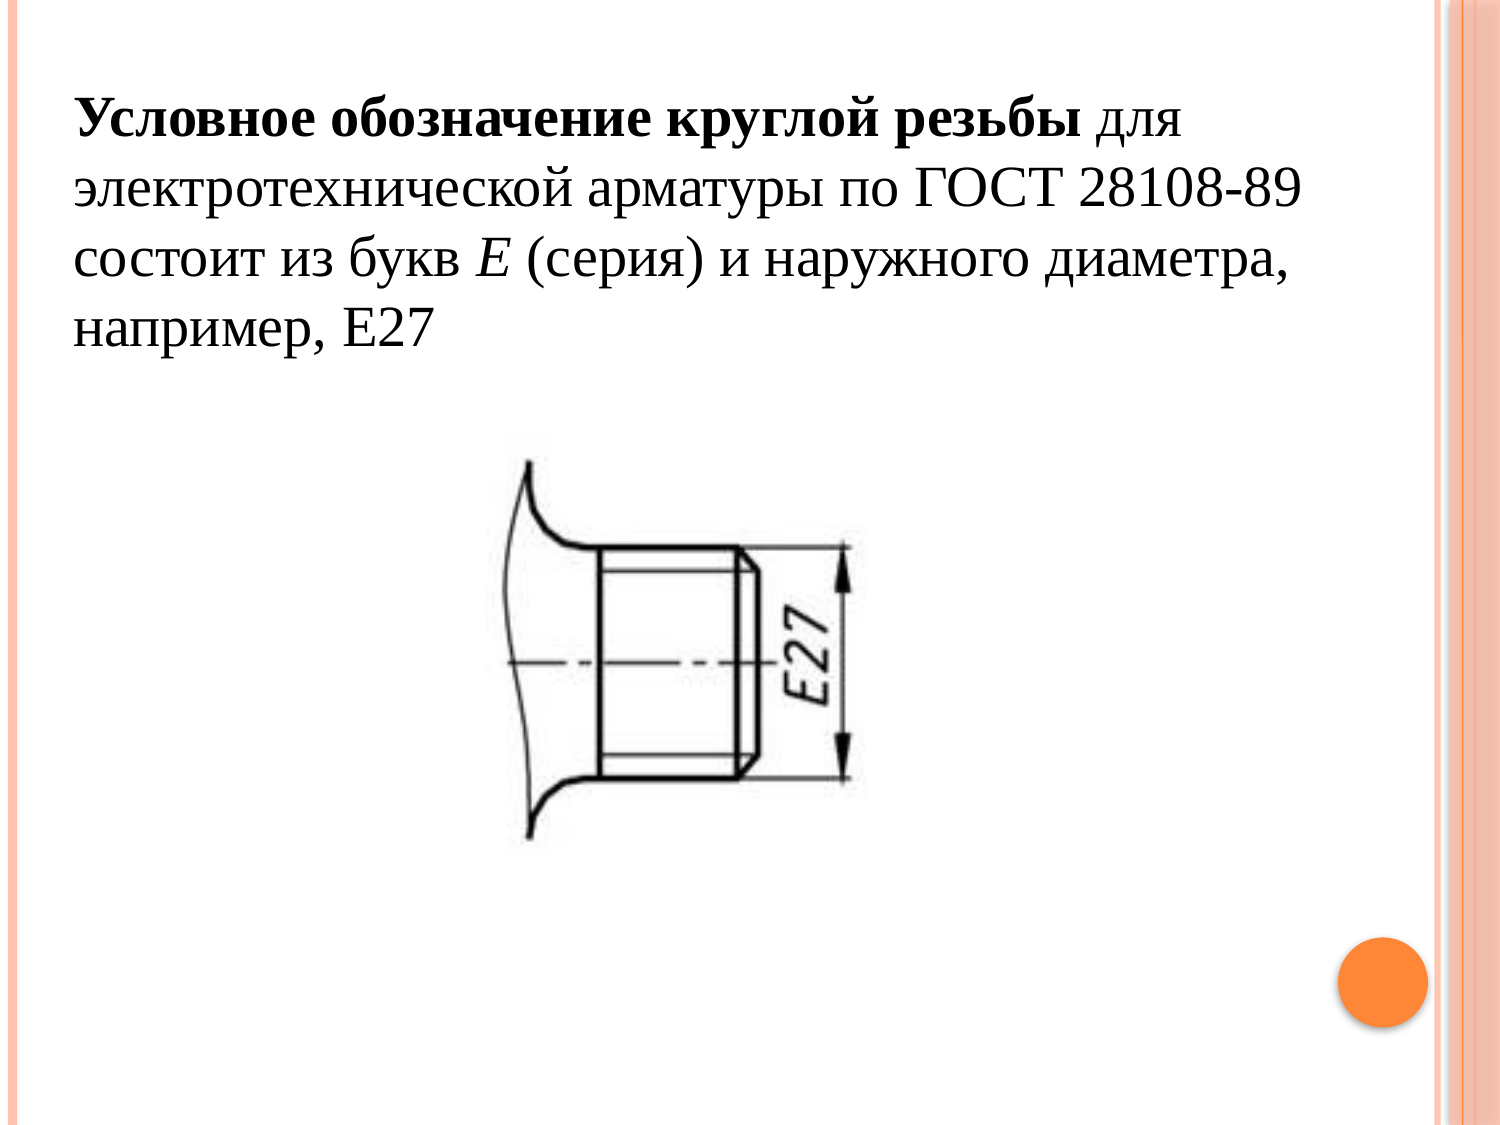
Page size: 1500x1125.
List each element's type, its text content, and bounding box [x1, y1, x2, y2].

picture [444, 433, 880, 903]
text_box Условное обозначение круглой резьбы для электротехнической арматуры по ГОСТ 28108-89 состоит из букв Е (серия) и наружного диаметра, например, Е27 [58, 70, 1442, 365]
